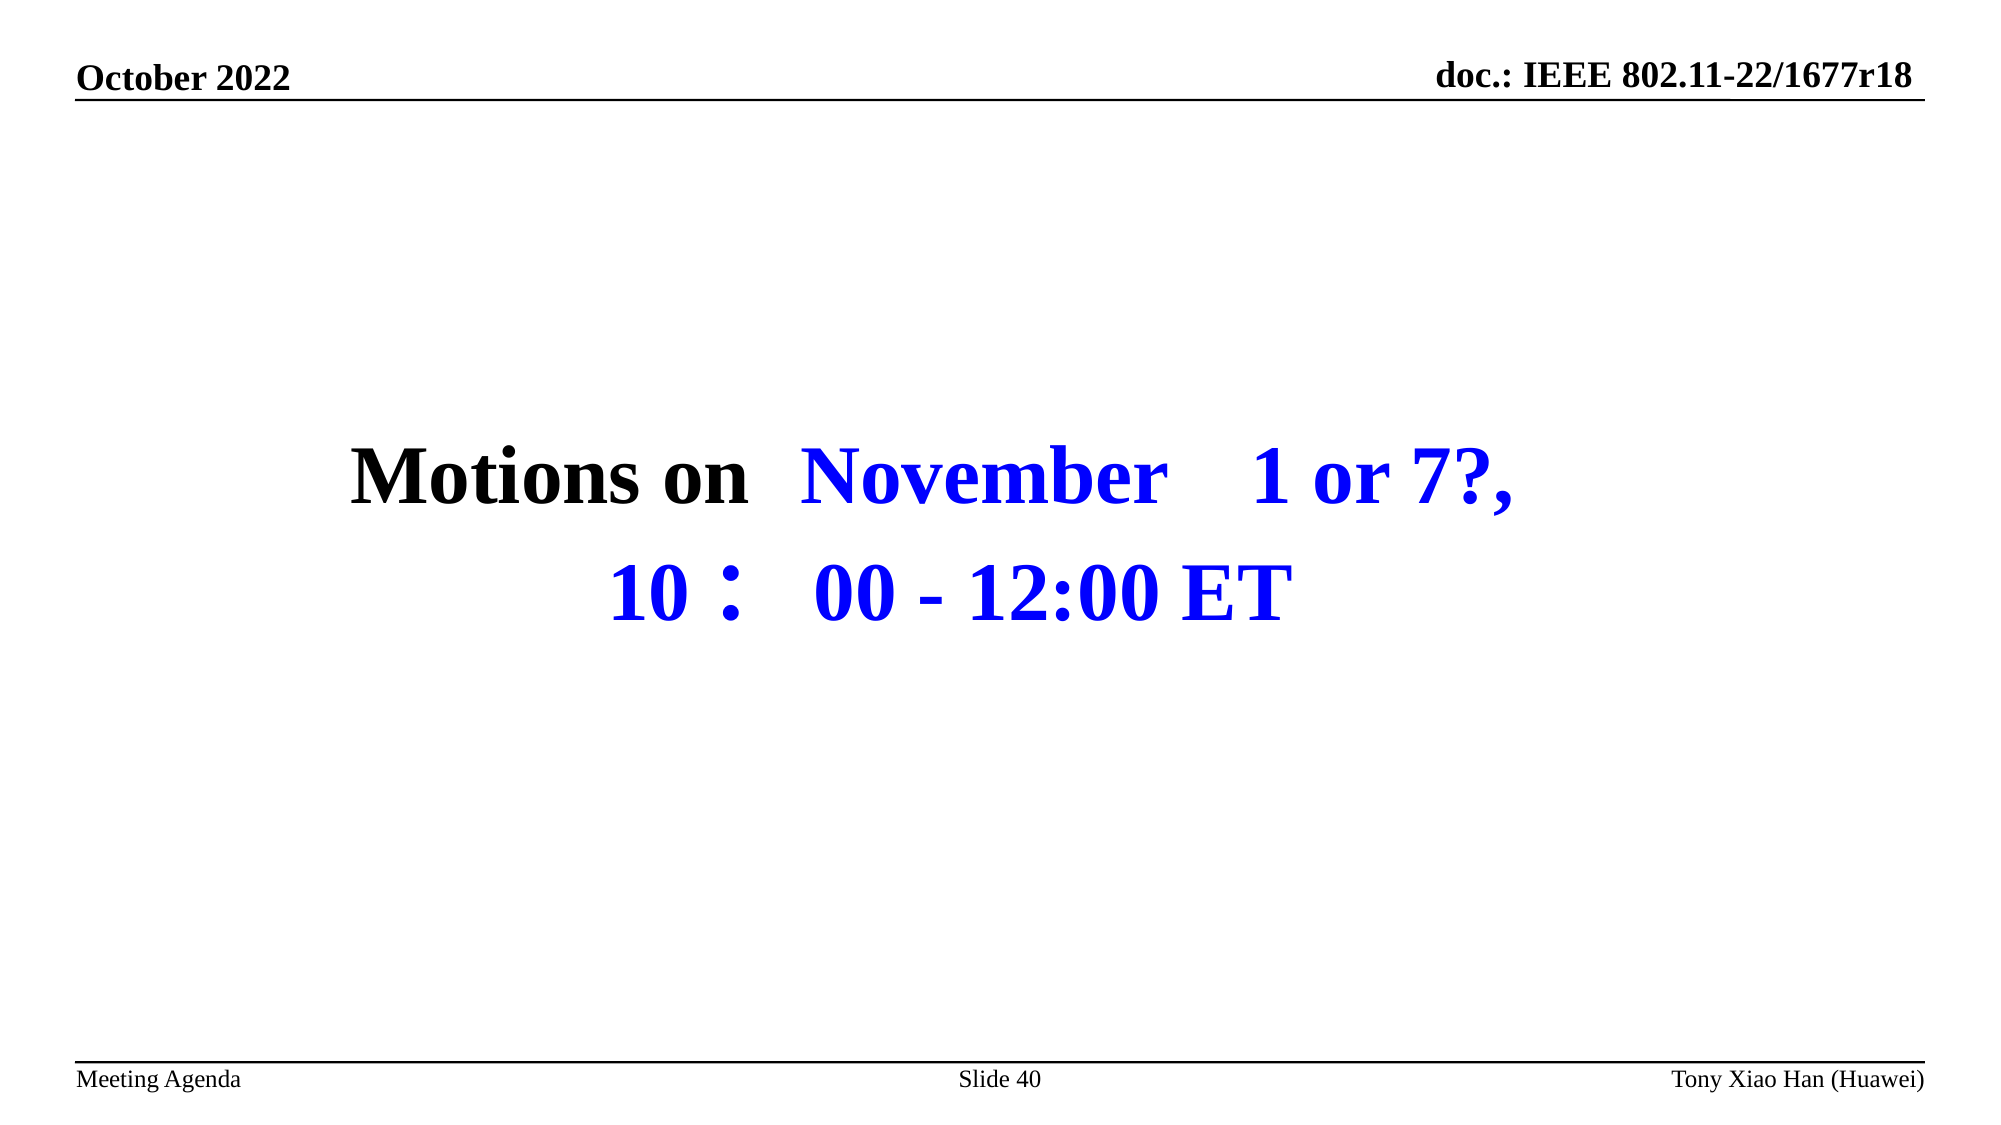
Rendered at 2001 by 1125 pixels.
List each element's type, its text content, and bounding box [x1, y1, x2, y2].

text_box Motions on November 1 or 7?, 10：00 - 12:00 ET [187, 412, 1713, 950]
